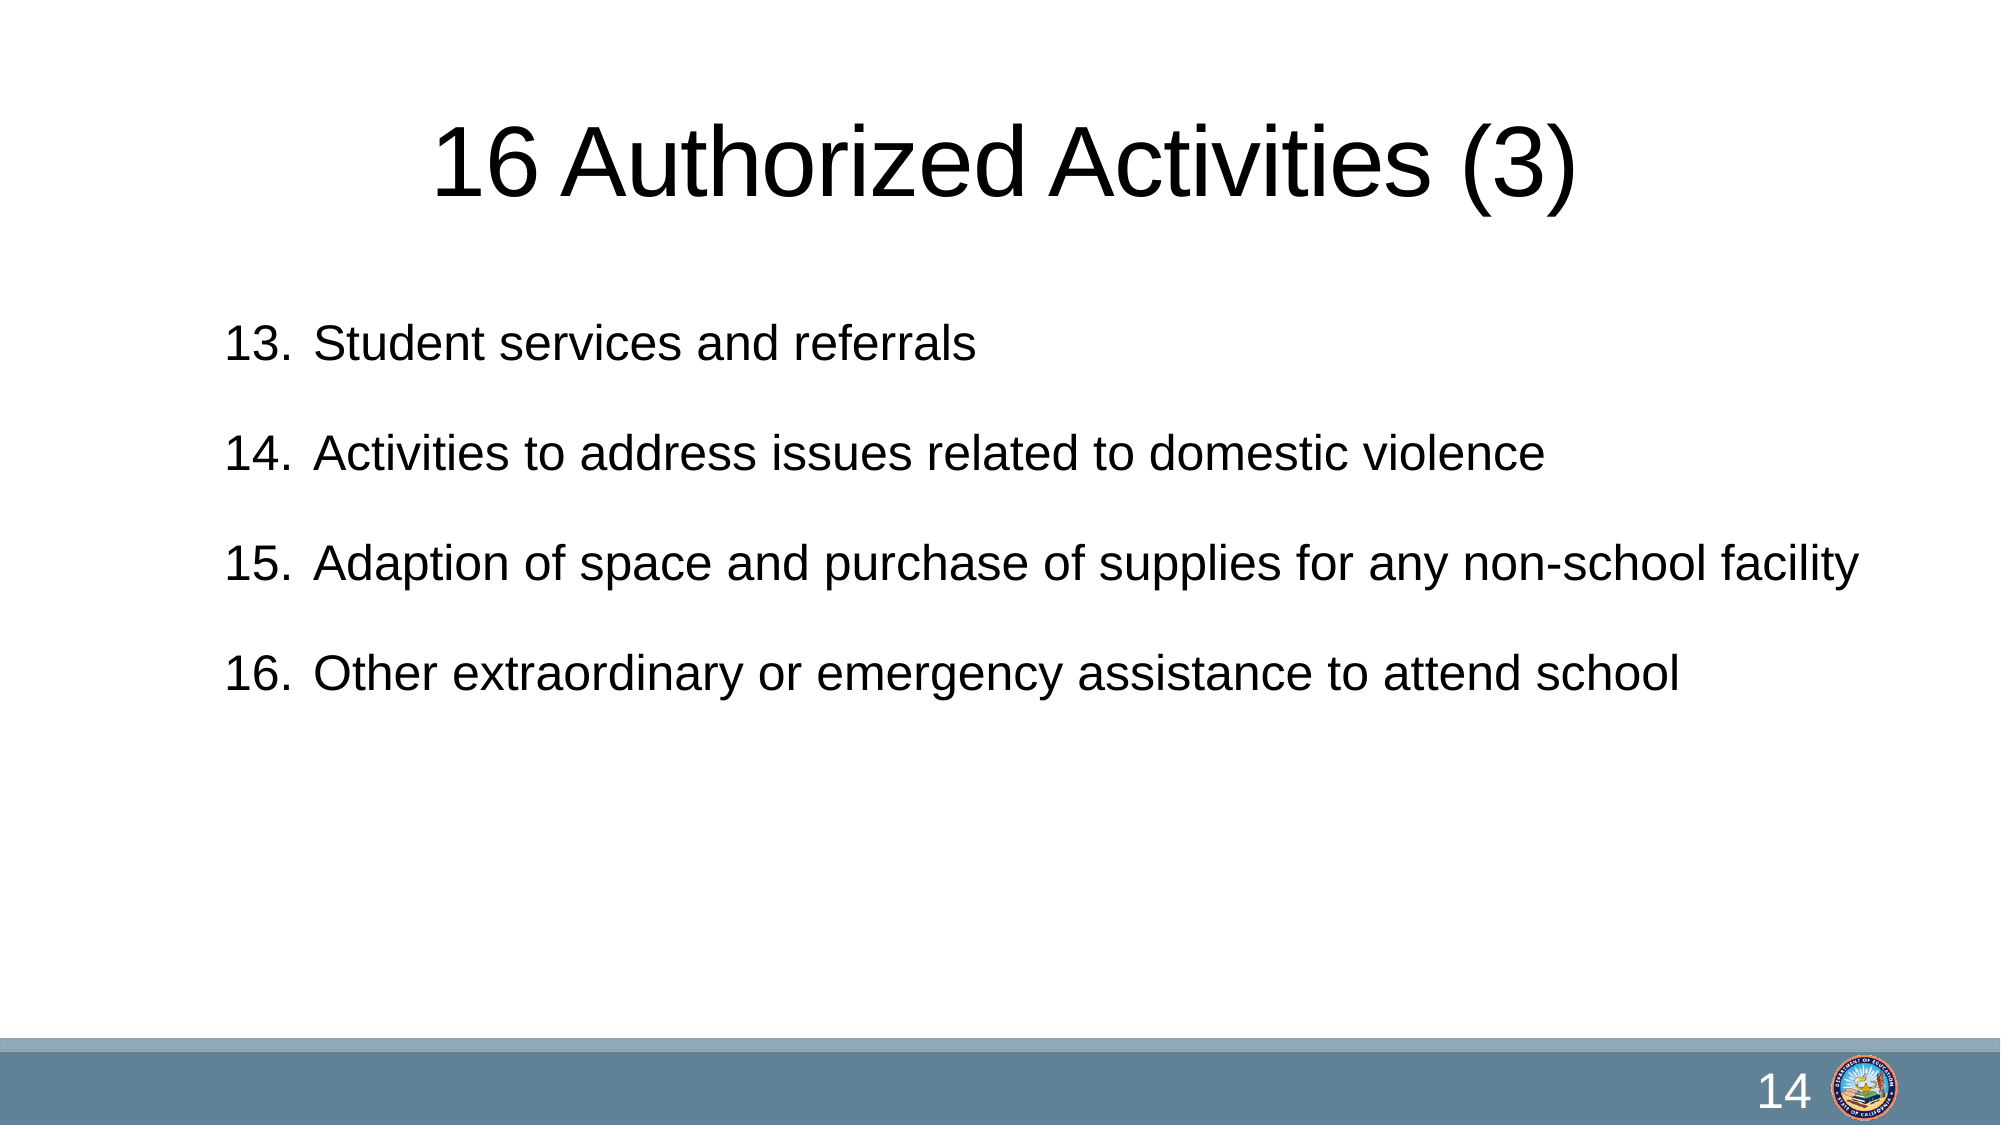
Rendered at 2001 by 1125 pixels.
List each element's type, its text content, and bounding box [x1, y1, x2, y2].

list Student services and referrals Activities to address issues related to domestic violence Adaption of space and purchase of supplies for any non-school facility Other extraordinary or emergency assistance to attend school [180, 302, 1876, 1018]
picture [1831, 1055, 1899, 1122]
title 16 Authorized Activities (3) [180, 47, 1830, 285]
slide_number 14 [1611, 1059, 1827, 1119]
